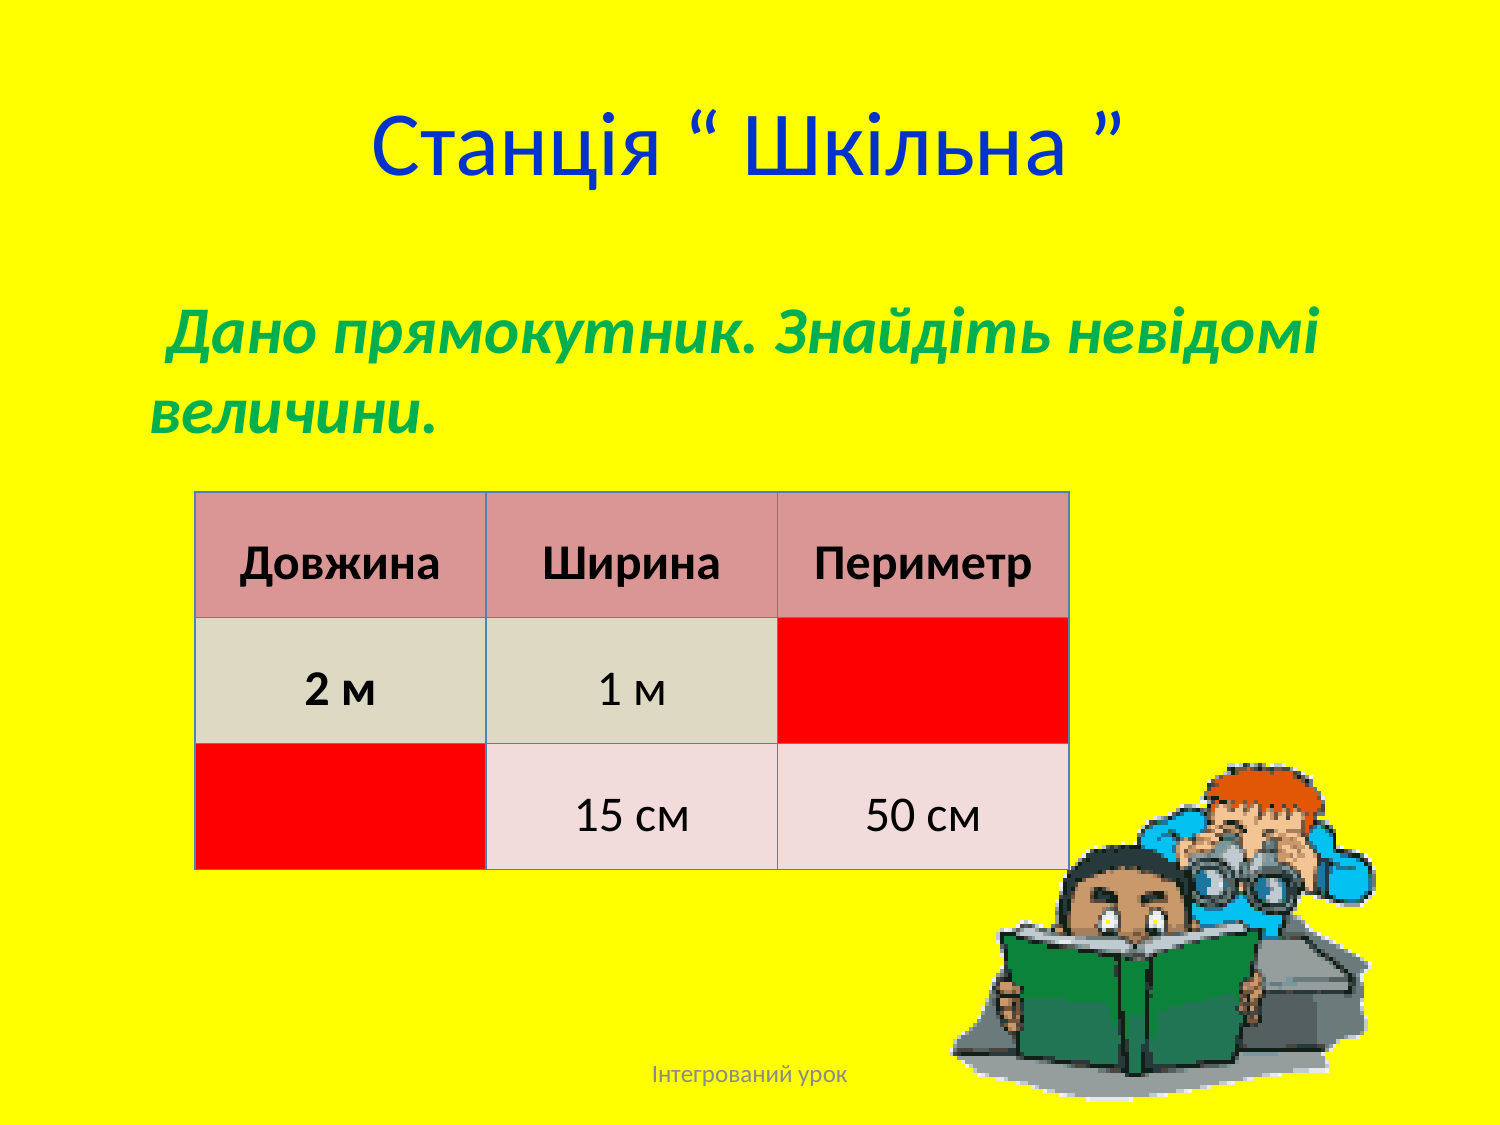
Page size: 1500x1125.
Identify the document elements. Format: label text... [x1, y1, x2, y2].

footer Інтегрований урок [512, 1042, 945, 1103]
table_cell 15 см [487, 744, 777, 869]
list Дано прямокутник. Знайдіть невідомі величини. [76, 278, 1427, 1022]
table_header Ширина [487, 493, 777, 617]
table_cell 50 см [778, 744, 1068, 869]
picture [950, 762, 1377, 1102]
table_cell 1 м [487, 618, 777, 743]
table_header Периметр [778, 493, 1068, 617]
table_cell [196, 744, 485, 869]
table_header Довжина [196, 493, 485, 617]
table_cell [778, 618, 1068, 743]
table_cell 2 м [196, 618, 485, 743]
title Станція “ Шкільна ” [75, 45, 1425, 233]
